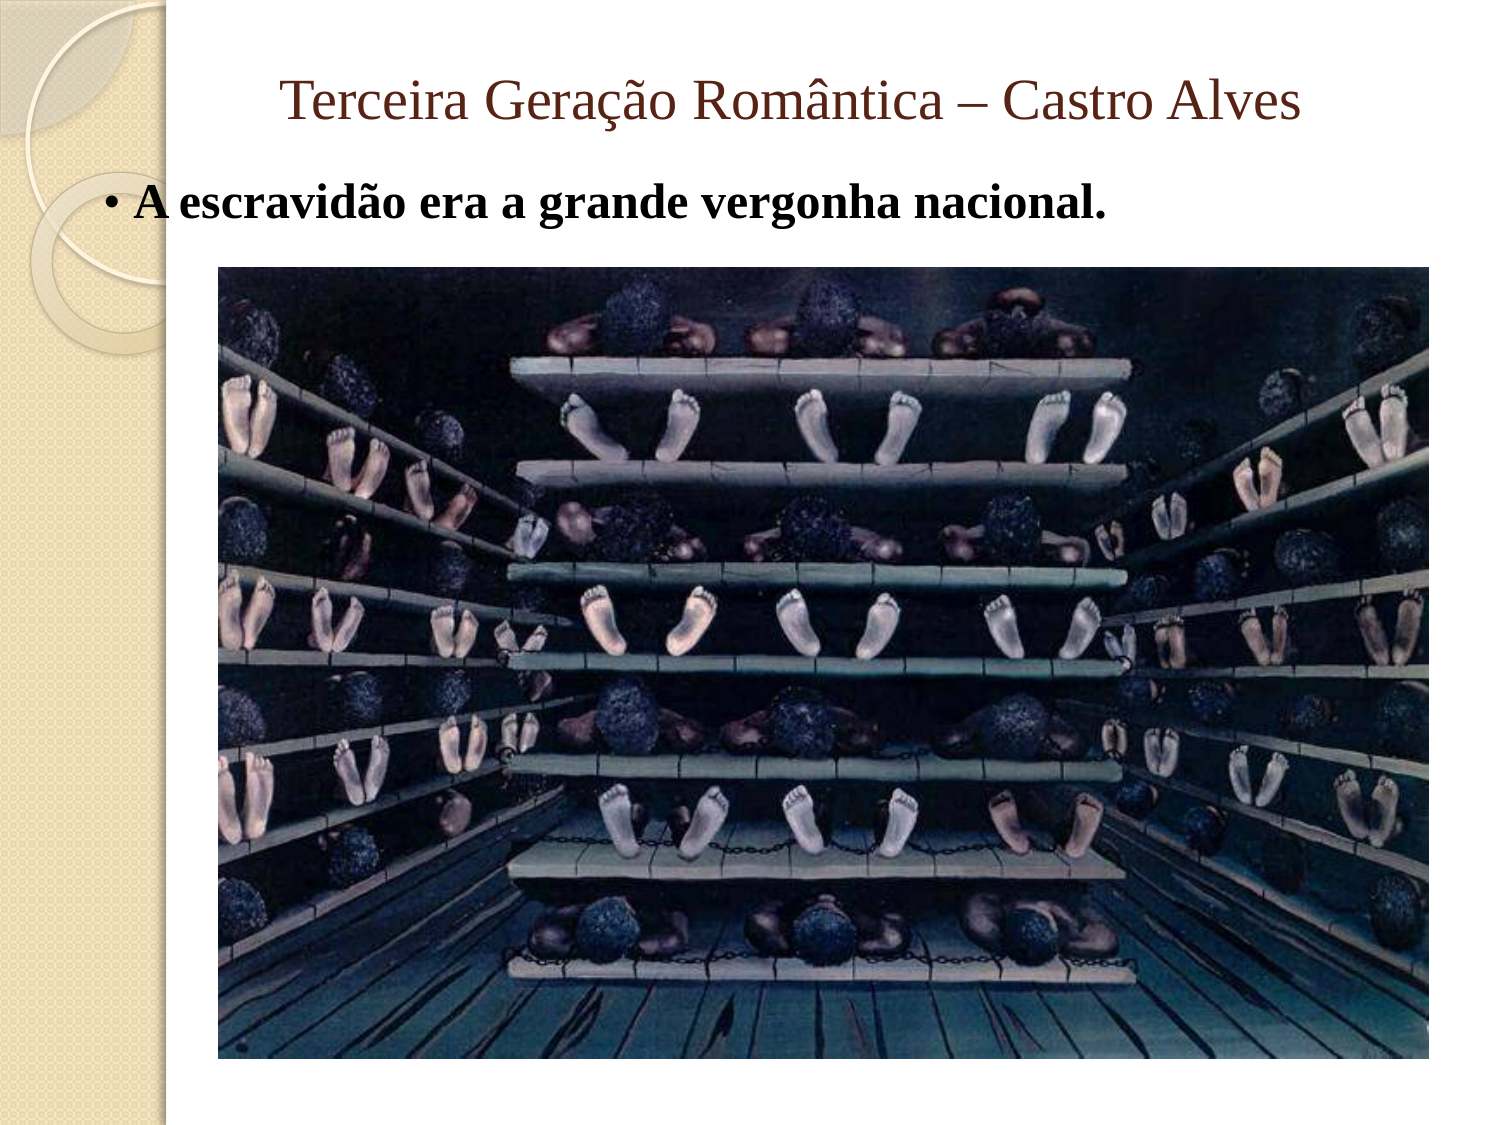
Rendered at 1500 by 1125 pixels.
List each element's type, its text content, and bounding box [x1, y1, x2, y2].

list • A escravidão era a grande vergonha nacional. [75, 160, 1425, 1107]
picture [218, 266, 1429, 1059]
title Terceira Geração Romântica – Castro Alves [171, 42, 1412, 149]
